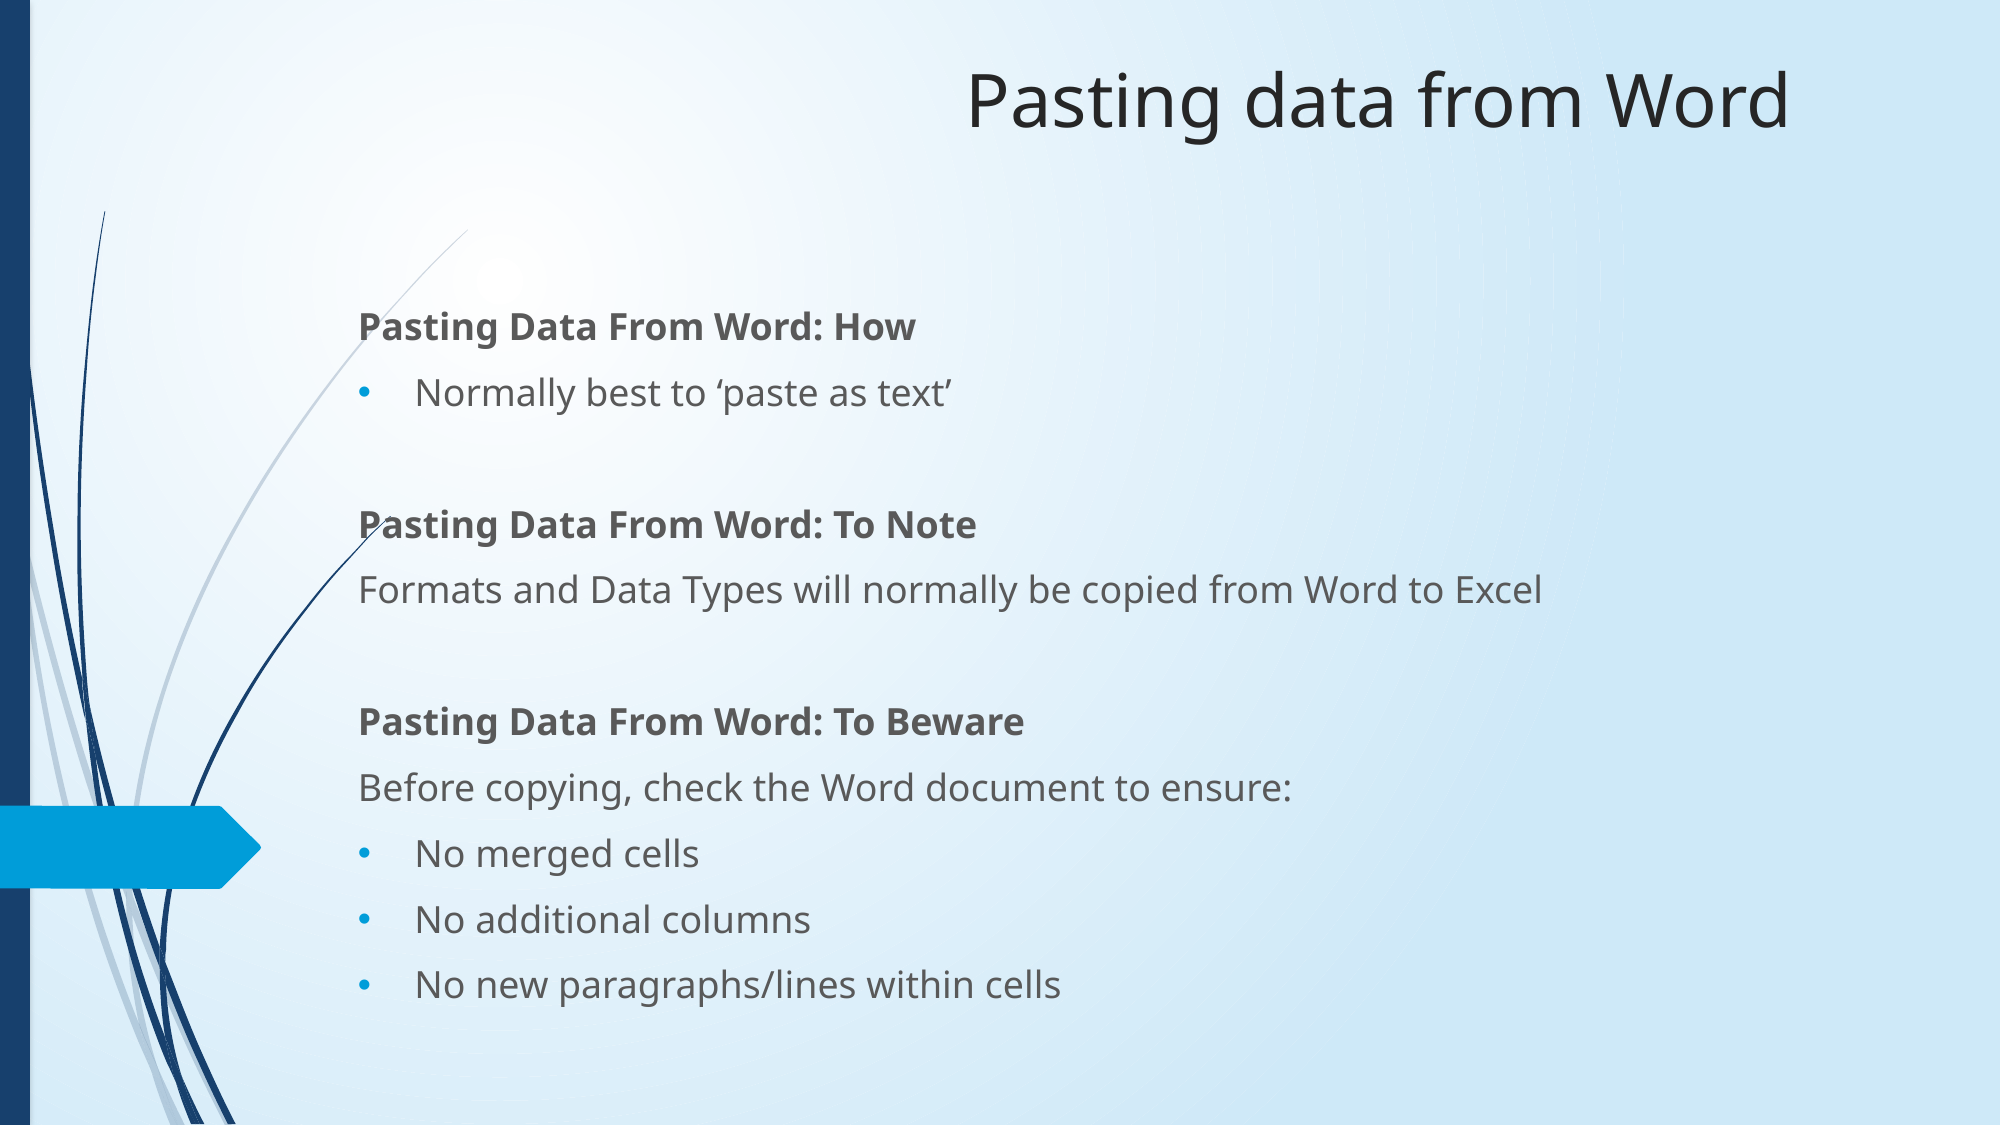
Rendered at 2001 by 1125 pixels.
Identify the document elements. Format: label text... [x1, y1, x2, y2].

list Pasting Data From Word: How Normally best to ‘paste as text’ Pasting Data From Word: To Note Formats and Data Types will normally be copied from Word to Excel Pasting Data From Word: To Beware Before copying, check the Word document to ensure: No merged cells No additional columns No new paragraphs/lines within cells [342, 163, 1894, 1050]
title Pasting data from Word [345, 45, 1808, 151]
